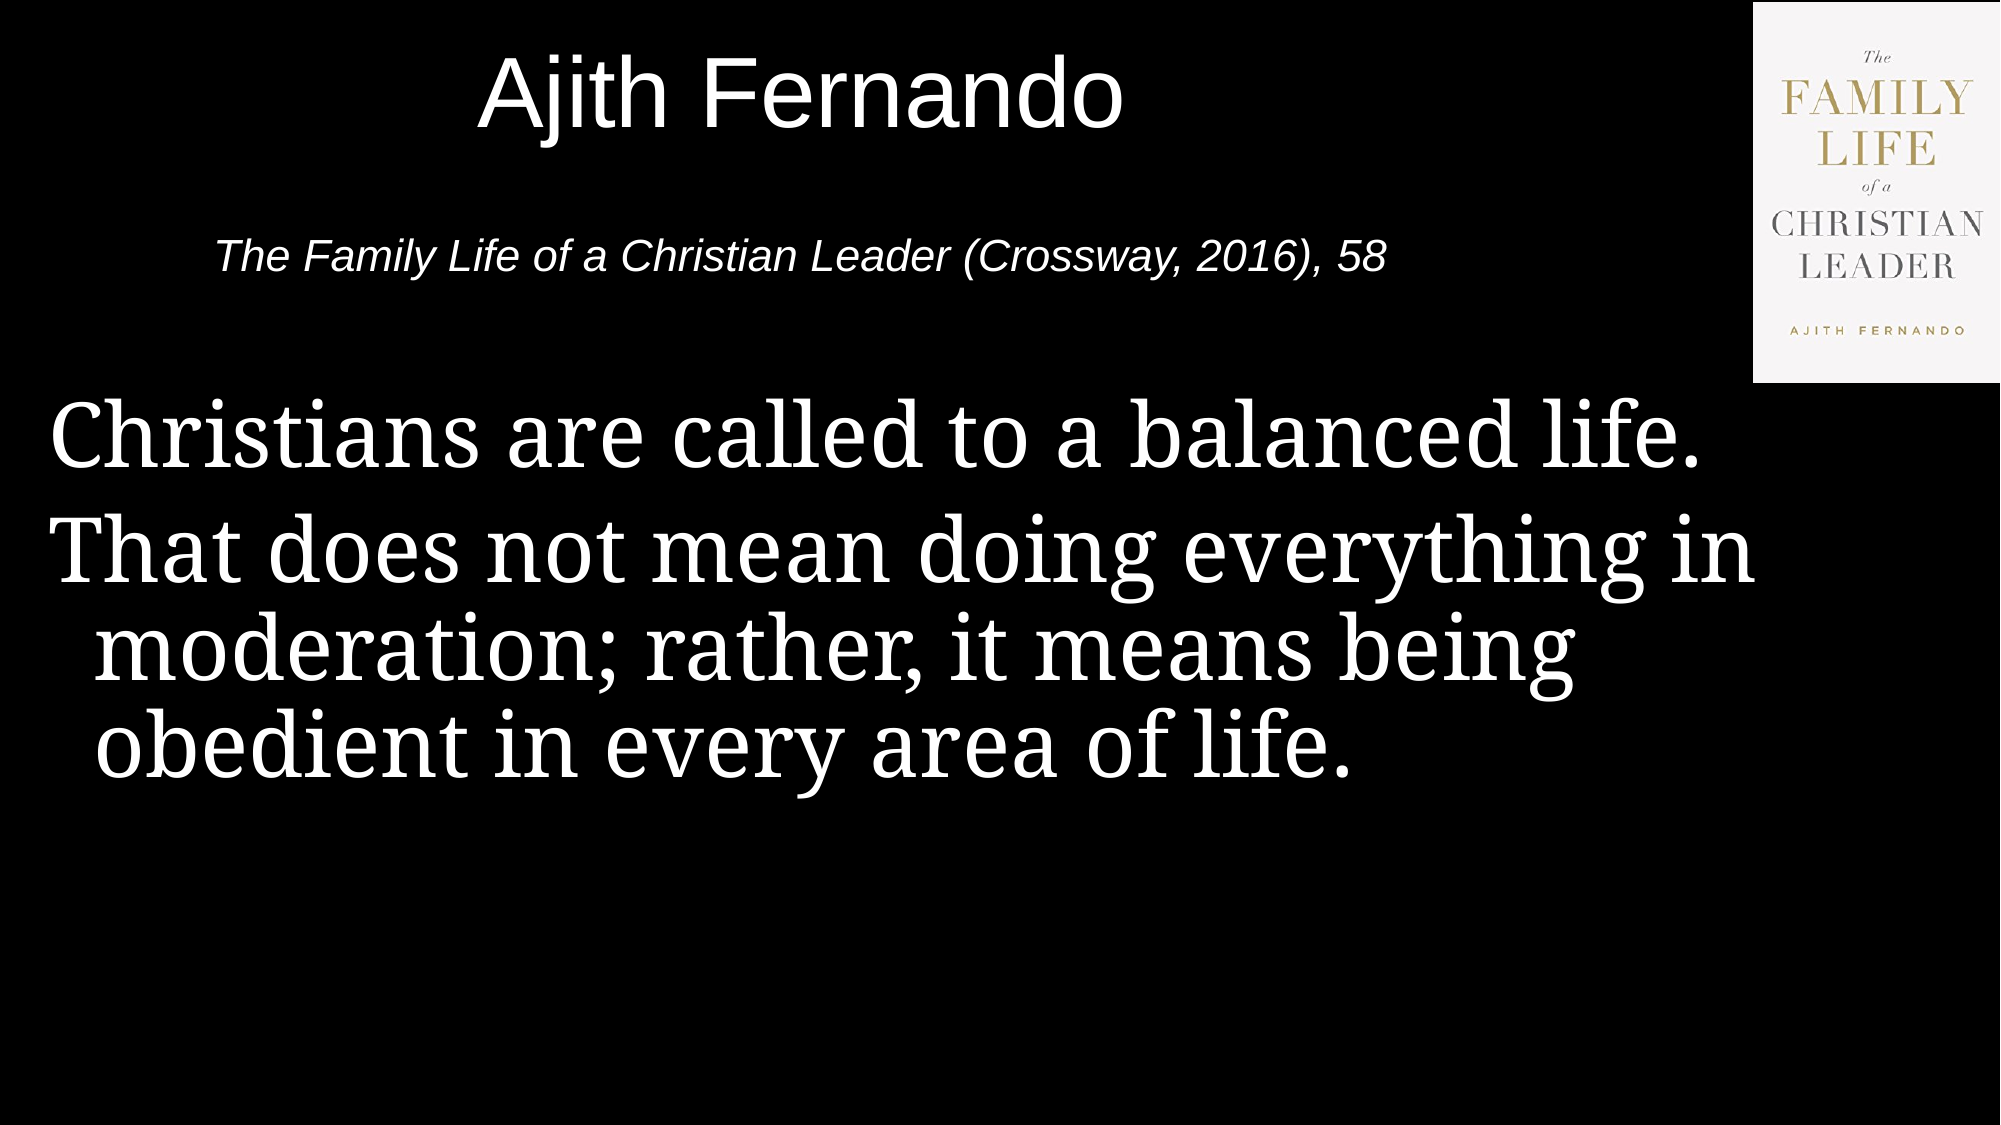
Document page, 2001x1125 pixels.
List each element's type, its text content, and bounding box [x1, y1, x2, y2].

picture [1753, 2, 2000, 383]
title Ajith Fernando [37, 19, 1567, 143]
list Christians are called to a balanced life. That does not mean doing everything in moderation; rather, it means being obedient in every area of life. [33, 382, 1967, 1073]
list The Family Life of a Christian Leader (Crossway, 2016), 58 [33, 224, 1568, 398]
